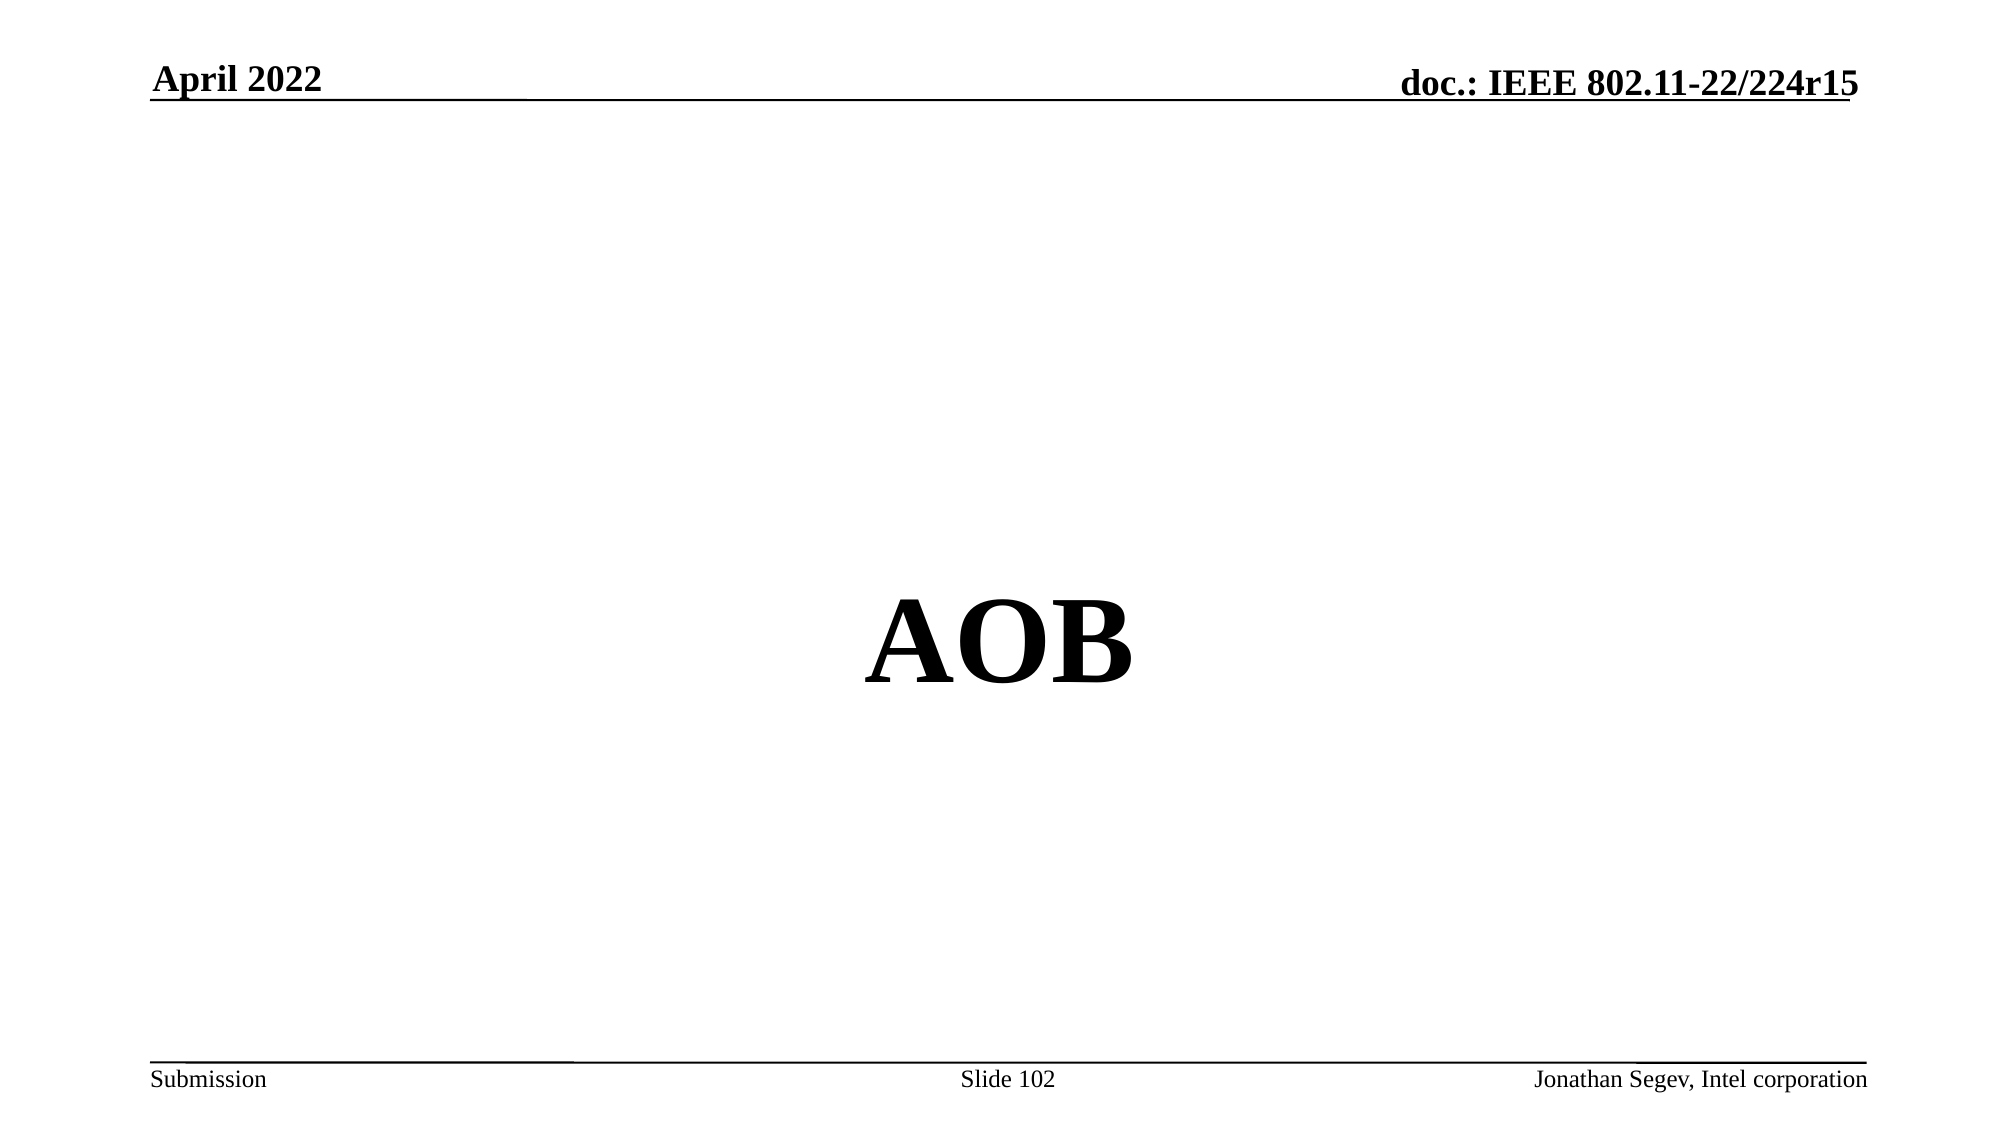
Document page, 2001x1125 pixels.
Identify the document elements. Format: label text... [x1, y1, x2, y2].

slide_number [152, 54, 563, 100]
slide_number Slide 102 [950, 1061, 1067, 1123]
footer Jonathan Segev, Intel corporation [1171, 1061, 1869, 1093]
list AOB [149, 324, 1850, 1000]
